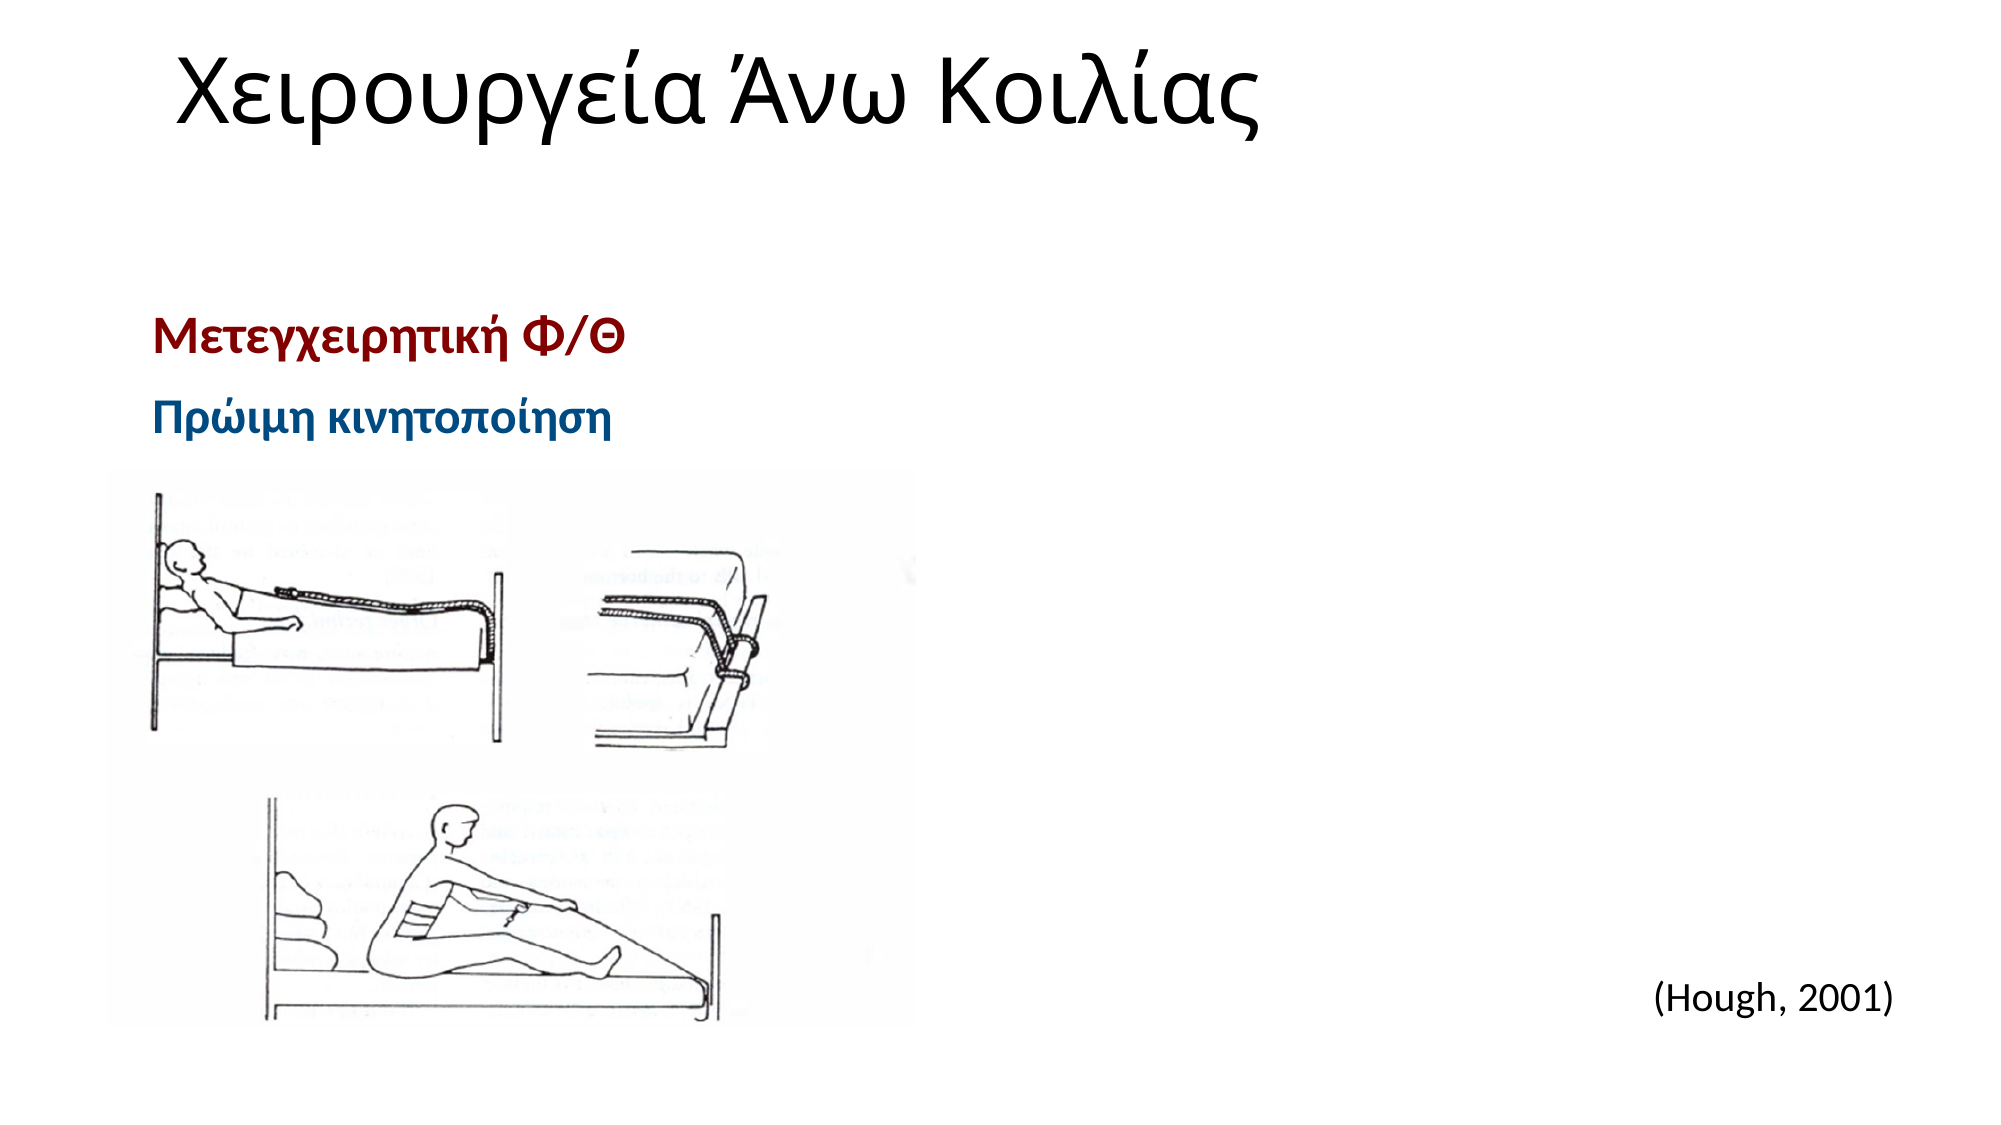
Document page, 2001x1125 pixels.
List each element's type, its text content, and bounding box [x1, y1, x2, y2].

picture [107, 468, 916, 1028]
text_box (Hough, 2001) [1638, 962, 1911, 1028]
list Μετεγχειρητική Φ/Θ Πρώιμη κινητοποίηση [137, 299, 1863, 1014]
title Χειρουργεία Άνω Κοιλίας [137, 19, 1750, 169]
